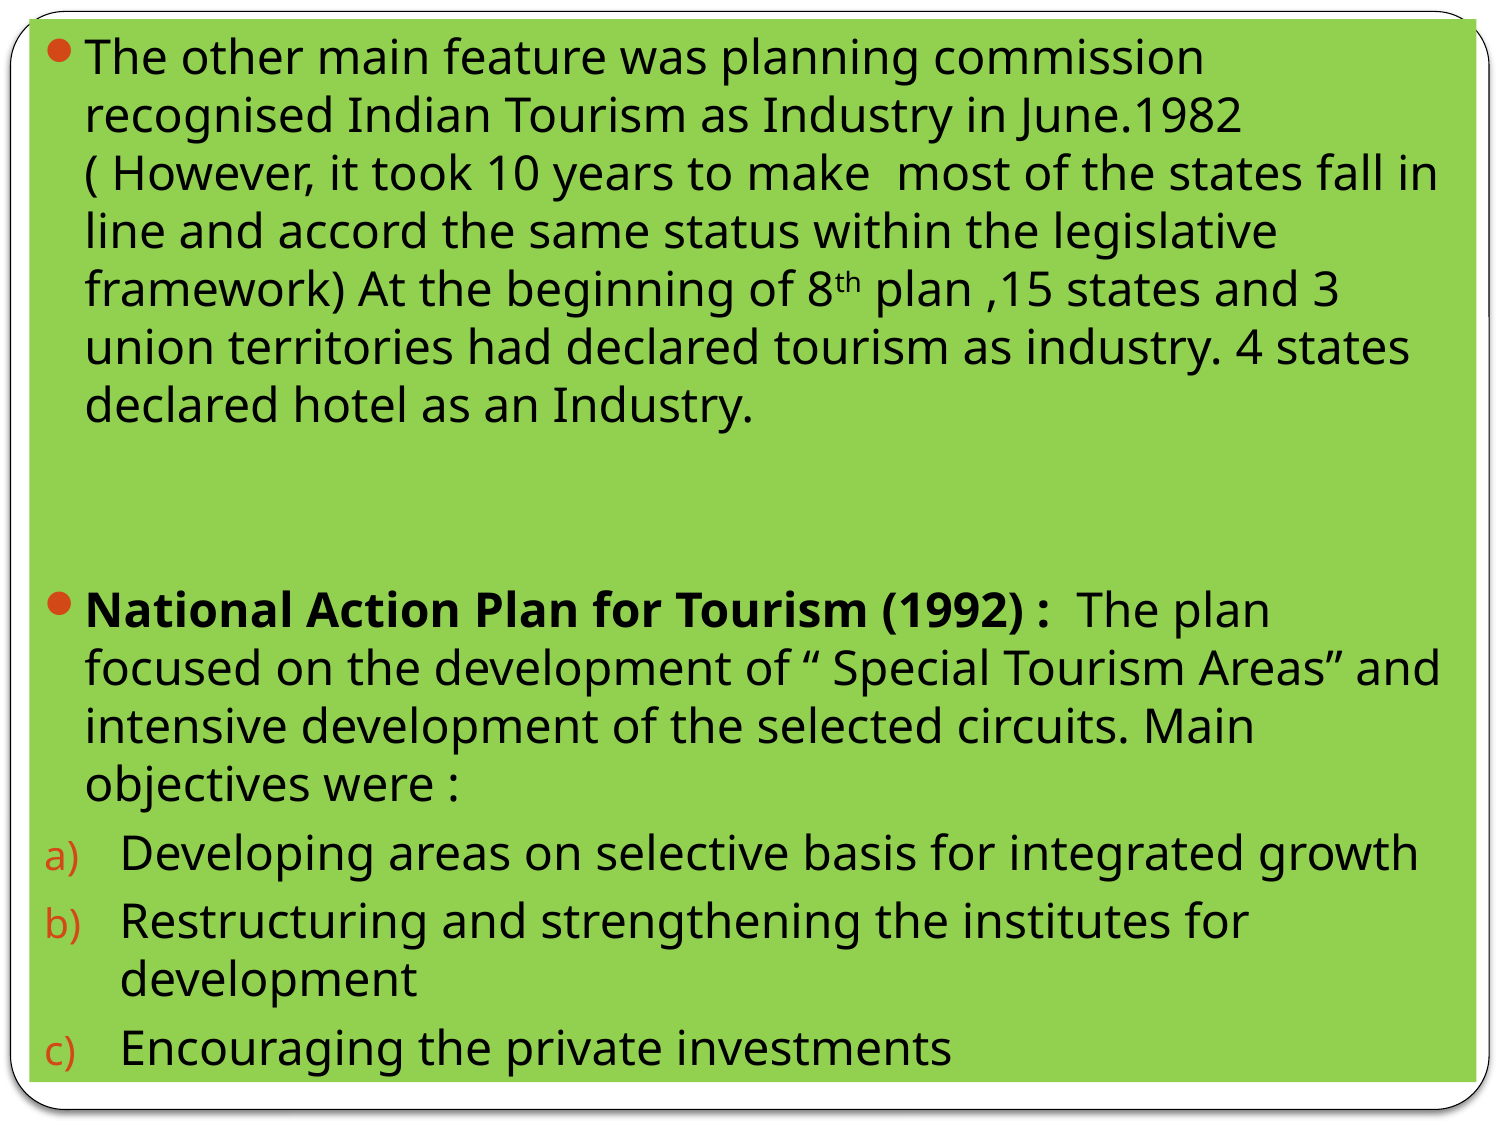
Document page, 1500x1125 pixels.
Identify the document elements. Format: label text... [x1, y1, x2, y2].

list The other main feature was planning commission recognised Indian Tourism as Industry in June.1982 ( However, it took 10 years to make most of the states fall in line and accord the same status within the legislative framework) At the beginning of 8th plan ,15 states and 3 union territories had declared tourism as industry. 4 states declared hotel as an Industry. National Action Plan for Tourism (1992) : The plan focused on the development of “ Special Tourism Areas” and intensive development of the selected circuits. Main objectives were : Developing areas on selective basis for integrated growth Restructuring and strengthening the institutes for development Encouraging the private investments [29, 19, 1477, 1083]
